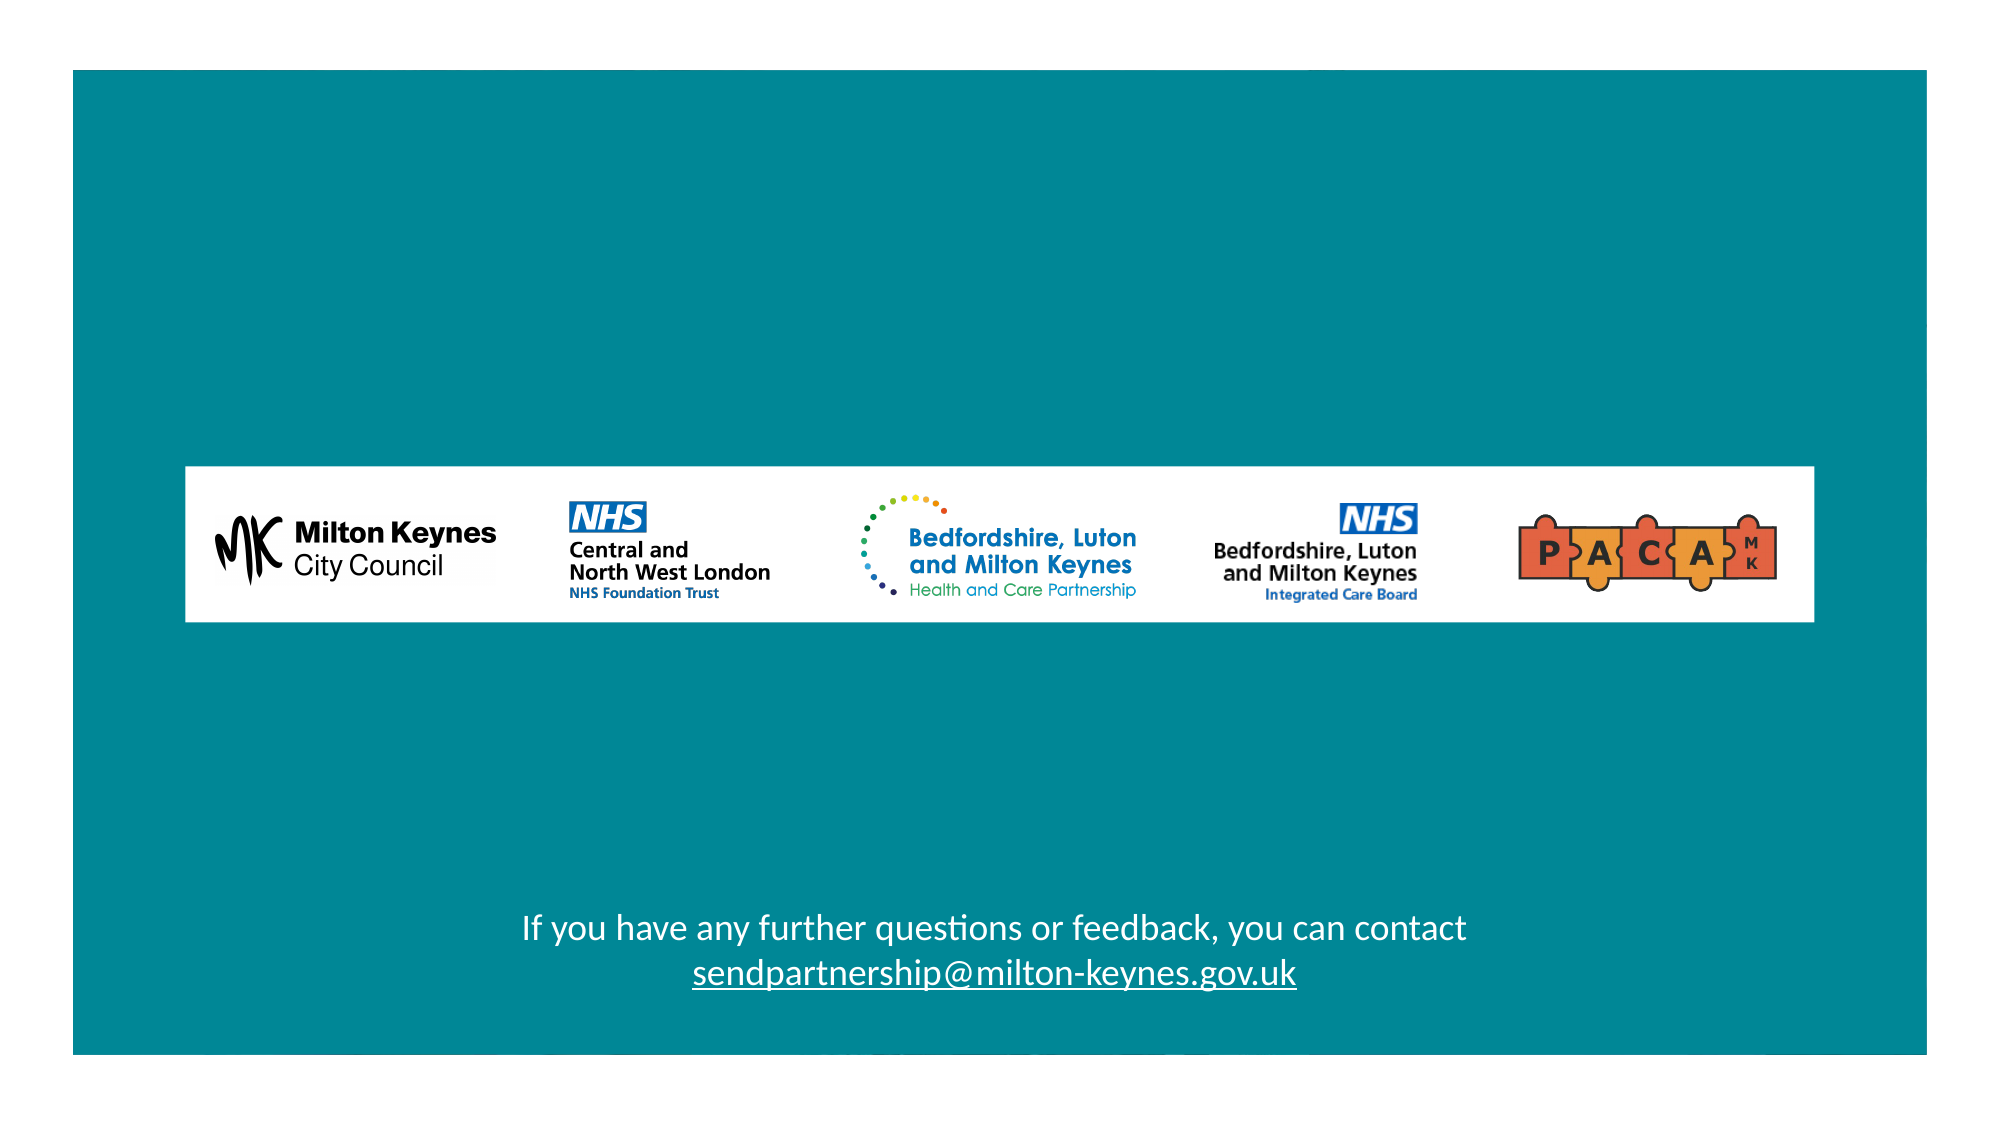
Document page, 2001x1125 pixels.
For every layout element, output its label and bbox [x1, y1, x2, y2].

text_box [185, 466, 1815, 623]
picture [73, 70, 1927, 1055]
